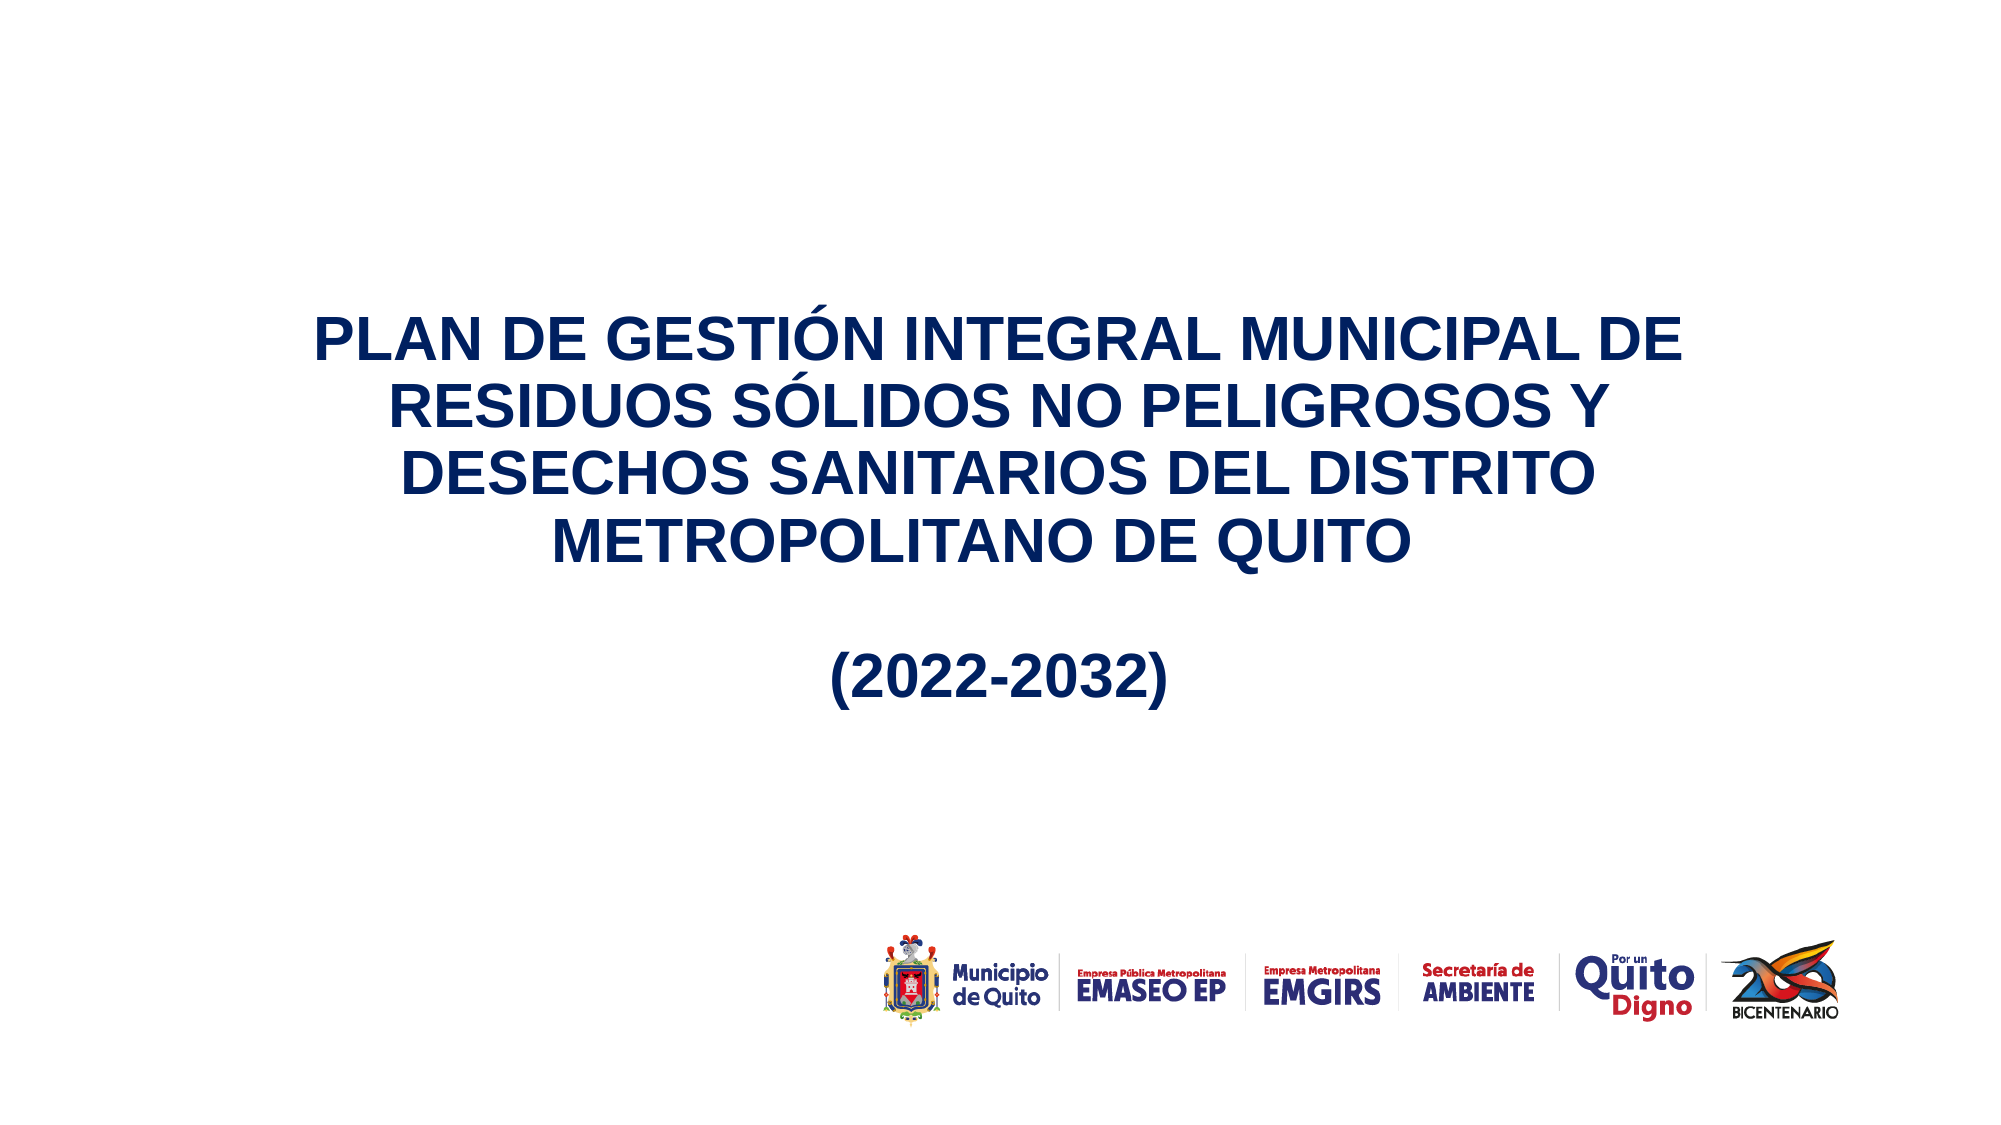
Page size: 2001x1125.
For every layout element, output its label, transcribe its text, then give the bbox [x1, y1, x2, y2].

picture [864, 917, 1856, 1037]
title PLAN DE GESTIÓN INTEGRAL MUNICIPAL DE RESIDUOS SÓLIDOS NO PELIGROSOS Y DESECHOS SANITARIOS DEL DISTRITO METROPOLITANO DE QUITO (2022-2032) [249, 328, 1750, 719]
